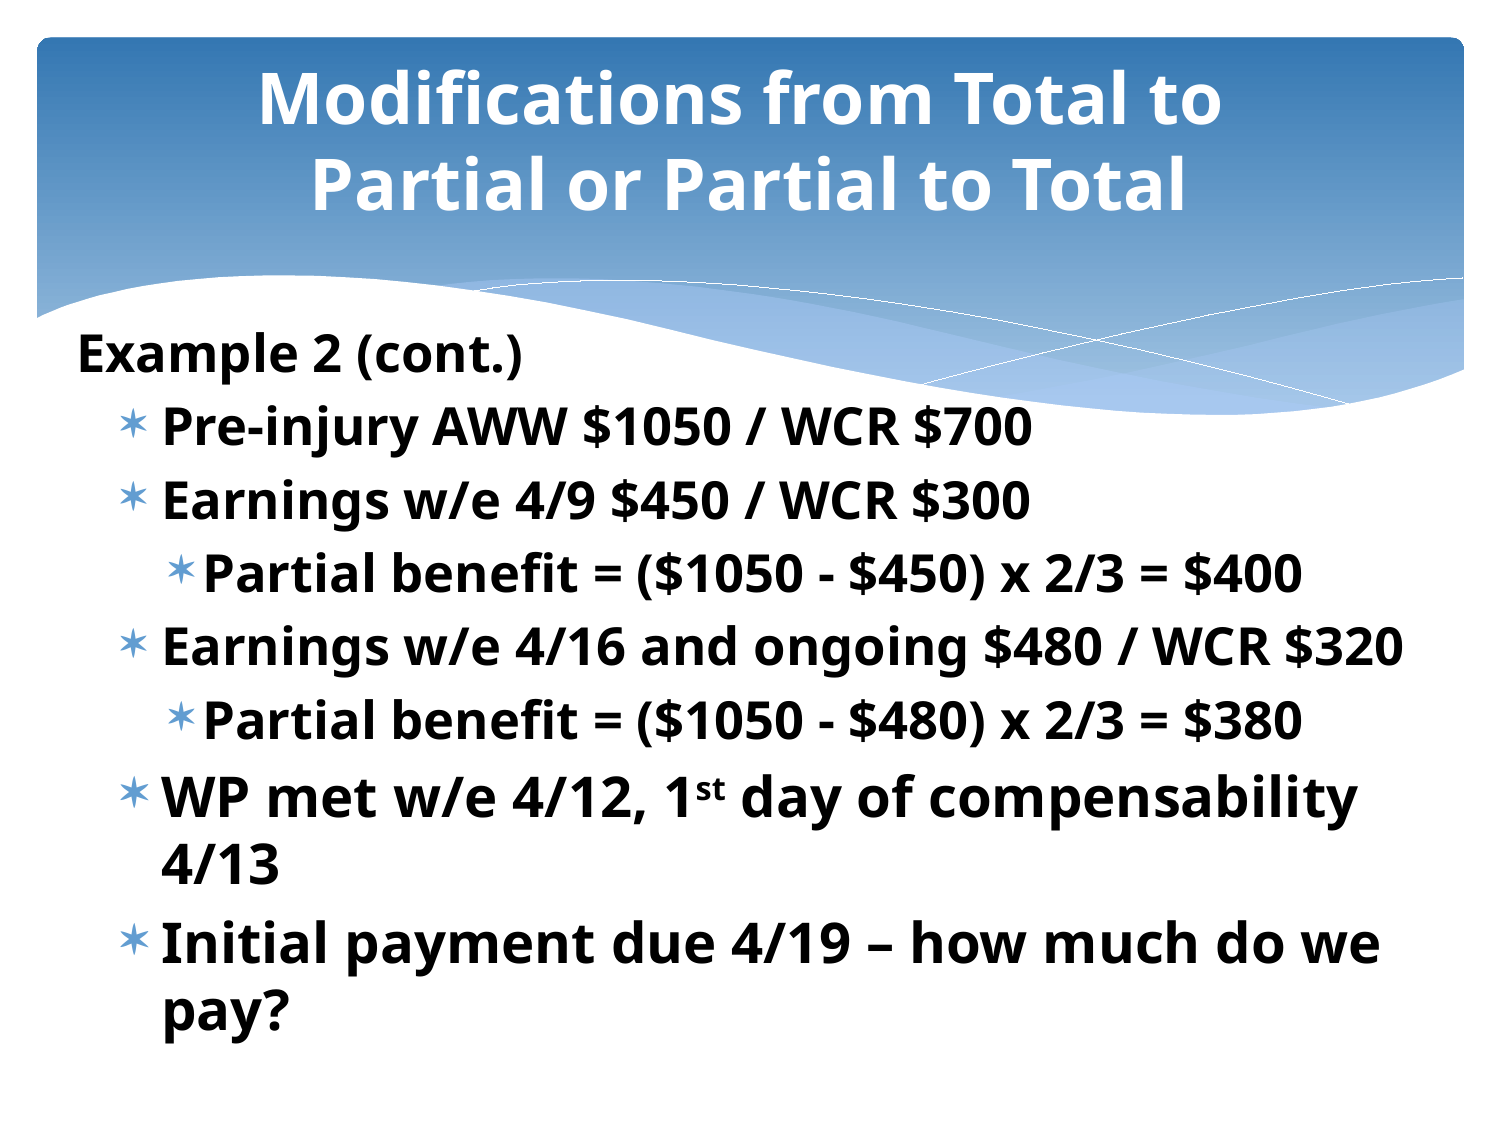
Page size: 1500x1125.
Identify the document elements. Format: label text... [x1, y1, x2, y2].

title Modifications from Total to Partial or Partial to Total [0, 45, 1500, 233]
list Example 2 (cont.) Pre-injury AWW $1050 / WCR $700 Earnings w/e 4/9 $450 / WCR $300 Partial benefit = ($1050 - $450) x 2/3 = $400 Earnings w/e 4/16 and ongoing $480 / WCR $320 Partial benefit = ($1050 - $480) x 2/3 = $380 WP met w/e 4/12, 1st day of compensability 4/13 Initial payment due 4/19 – how much do we pay? [60, 312, 1500, 1055]
